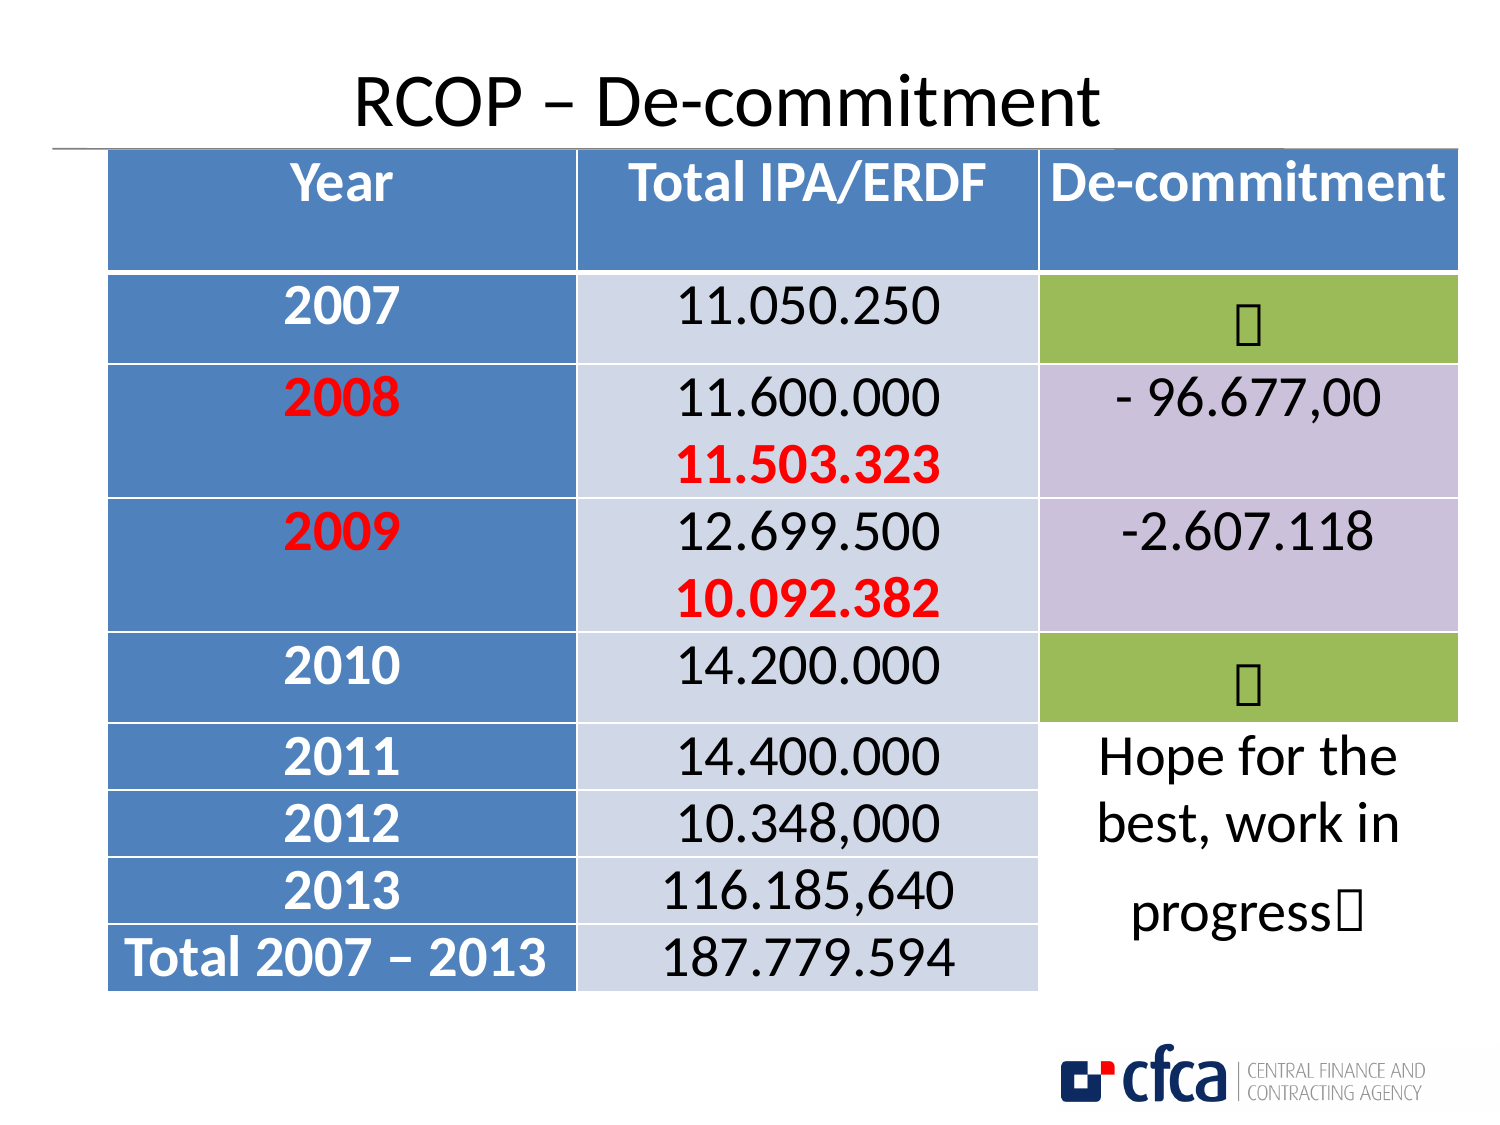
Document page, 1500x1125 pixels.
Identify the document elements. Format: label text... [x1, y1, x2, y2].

table_cell  [1040, 633, 1458, 722]
table_cell 187.779.594 [578, 925, 1038, 991]
table_cell 12.699.500 10.092.382 [578, 499, 1038, 631]
table_cell 14.400.000 [578, 724, 1038, 789]
table_cell 116.185,640 [578, 858, 1038, 923]
title RCOP – De-commitment [53, 42, 1404, 147]
table_cell 2007 [108, 275, 576, 363]
table_cell Total 2007 – 2013 [108, 925, 576, 991]
table_cell - 96.677,00 [1040, 365, 1458, 497]
picture [1051, 1042, 1500, 1113]
table_cell 2009 [108, 499, 576, 631]
table_cell 11.600.000 11.503.323 [578, 365, 1038, 497]
table_header De-commitment [1040, 157, 1458, 270]
table_cell 2012 [108, 791, 576, 856]
table_cell -2.607.118 [1040, 499, 1458, 631]
table_cell 10.348,000 [578, 791, 1038, 856]
table_header Year [108, 159, 576, 270]
table_cell Hope for the best, work in progress [1040, 724, 1458, 991]
table_cell 14.200.000 [578, 633, 1038, 722]
table_cell  [1040, 275, 1458, 363]
table_header Total IPA/ERDF [578, 159, 1038, 270]
table_cell 11.050.250 [578, 275, 1038, 363]
table_cell 2011 [108, 724, 576, 789]
table_cell 2008 [108, 365, 576, 497]
table_cell 2010 [108, 633, 576, 722]
table_cell 2013 [108, 858, 576, 923]
